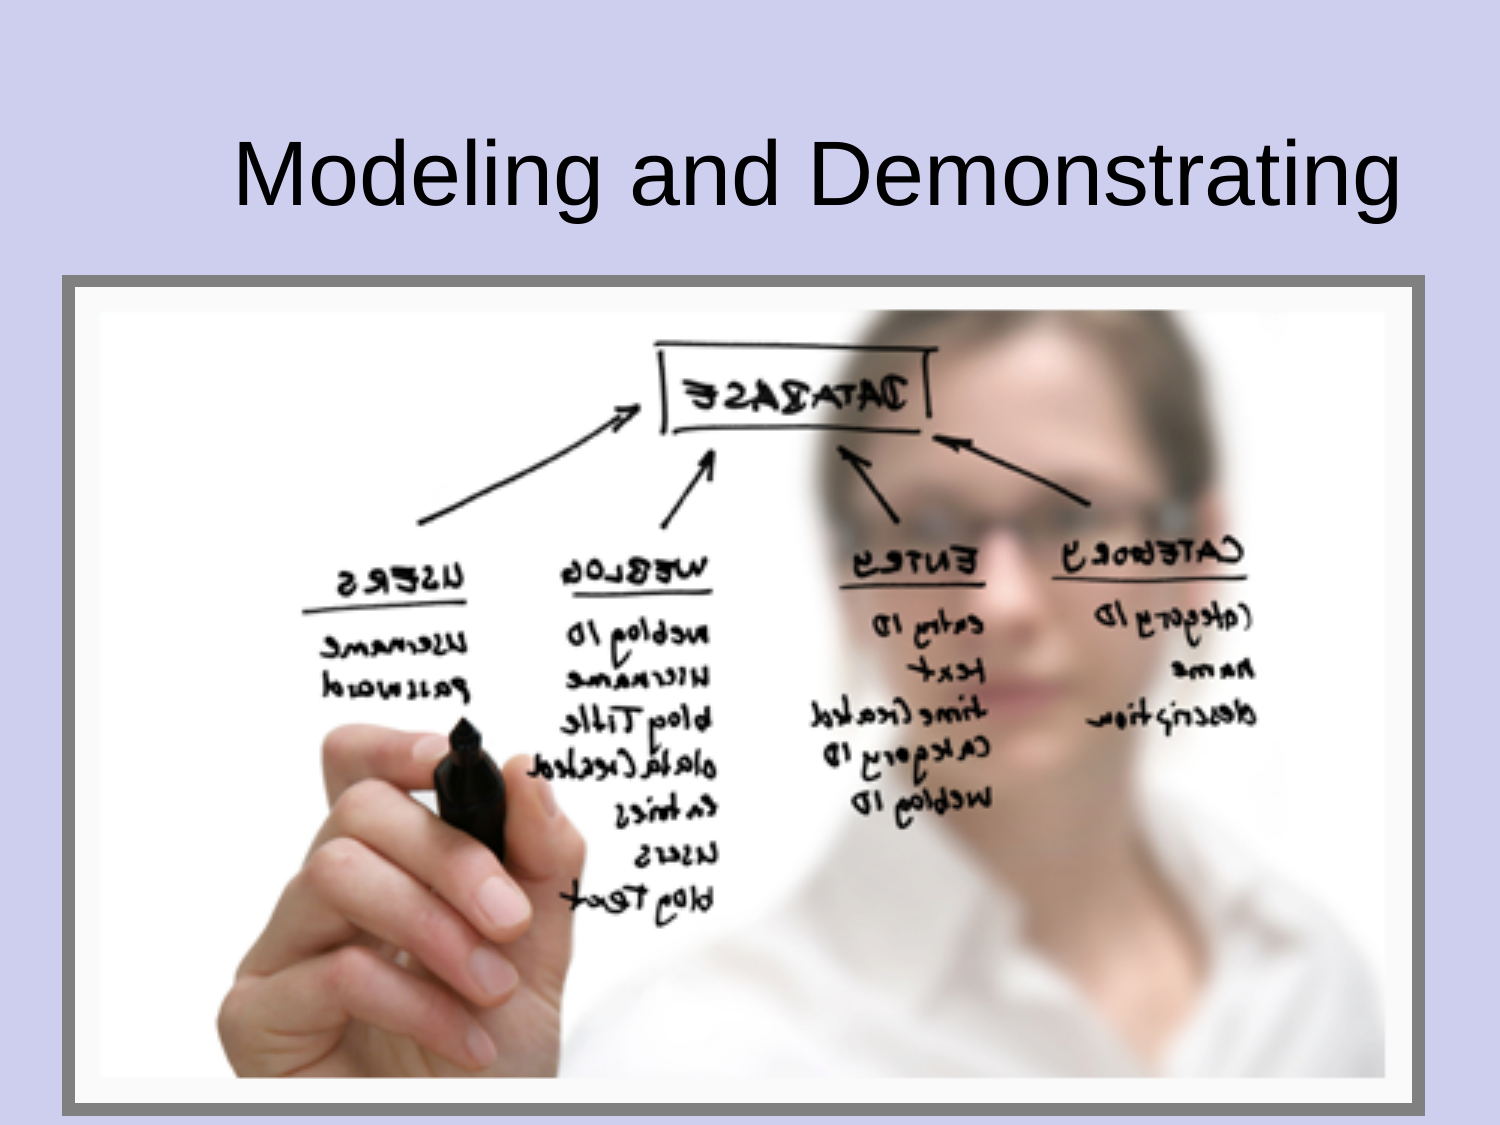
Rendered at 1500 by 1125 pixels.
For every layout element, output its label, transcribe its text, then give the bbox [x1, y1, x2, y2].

picture [74, 287, 1413, 1104]
title Modeling and Demonstrating [187, 75, 1450, 263]
